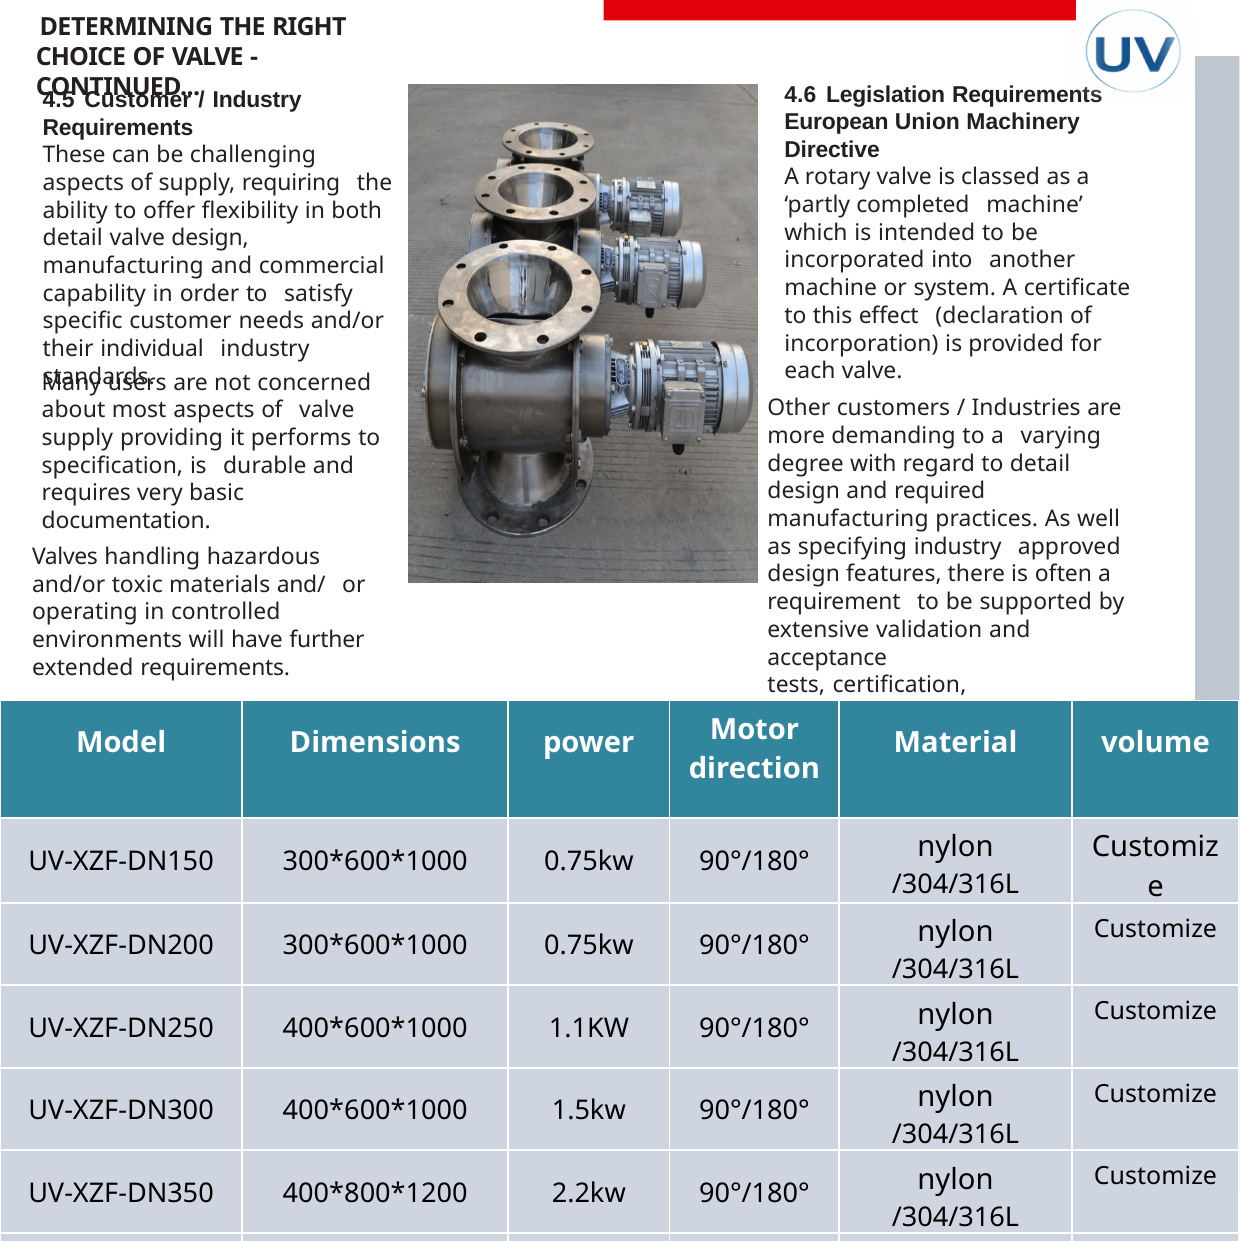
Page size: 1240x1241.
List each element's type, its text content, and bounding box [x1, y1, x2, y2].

table_cell nylon /304/316L [840, 904, 1071, 984]
text_box 4.6 Legislation Requirements European Union Machinery Directive A rotary valve is classed as a ‘partly completed machine’ which is intended to be incorporated into another machine or system. A certificate to this effect (declaration of incorporation) is provided for each valve. [782, 77, 1149, 384]
table_cell nylon /304/316L [840, 986, 1071, 1067]
table_cell UV-XZF-DN200 [1, 904, 241, 984]
table_header Model [1, 701, 241, 817]
table_cell 90°/180° [670, 819, 838, 902]
table_cell 90°/180° [670, 904, 838, 984]
text_box [1195, 56, 1240, 700]
table_cell 2.2kw [509, 1151, 669, 1232]
text_box DETERMINING THE RIGHT CHOICE OF VALVE - CONTINUED... [33, 8, 422, 100]
table_cell 1.5kw [509, 1069, 669, 1149]
table_header Material [840, 701, 1071, 817]
table_cell 90°/180° [670, 1234, 838, 1241]
table_cell 90°/180° [670, 1151, 838, 1232]
table_header power [509, 701, 669, 817]
table_cell nylon /304/316L [840, 1151, 1071, 1232]
table_cell 400*600*1000 [243, 1069, 507, 1149]
table_cell 0.75kw [509, 904, 669, 984]
table_header volume [1073, 701, 1238, 817]
table_cell 90°/180° [670, 986, 838, 1067]
table_cell 300*600*1000 [243, 819, 507, 902]
table_cell UV-XZF-DN300 [1, 1069, 241, 1149]
table_cell 3kw [509, 1234, 669, 1241]
table_cell 300*600*1000 [243, 904, 507, 984]
table_cell nylon /304/316L [840, 1234, 1071, 1241]
table_cell UV-XZF-DN250 [1, 986, 241, 1067]
table_header Dimensions [243, 701, 507, 817]
table_cell Customize [1073, 904, 1238, 984]
table_cell 90°/180° [670, 1069, 838, 1149]
table_cell Customize [1073, 1069, 1238, 1149]
table_cell 0.75kw [509, 819, 669, 902]
text_box Other customers / Industries are more demanding to a varying degree with regard to detail design and required manufacturing practices. As well as specifying industry approved design features, there is often a requirement to be supported by extensive validation and acceptance tests, certification, documentation, post-delivery tests etc. [765, 390, 1149, 700]
picture [407, 84, 758, 584]
text_box 4.5 Customer / Industry Requirements These can be challenging aspects of supply, requiring the ability to offer flexibility in both detail valve design, manufacturing and commercial capability in order to satisfy specific customer needs and/or their individual industry standards. [40, 100, 397, 389]
table_cell nylon /304/316L [840, 819, 1071, 902]
table_cell UV-XZF-DN150 [1, 819, 241, 902]
table_cell Customize [1073, 1151, 1238, 1232]
text_box Valves handling hazardous and/or toxic materials and/ or operating in controlled environments will have further extended requirements. [30, 539, 397, 680]
table_cell nylon /304/316L [840, 1069, 1071, 1149]
table_cell Customize [1073, 986, 1238, 1067]
table_cell UV-XZF-DN400 [1, 1234, 241, 1241]
table_cell 00*800*1500 [243, 1234, 507, 1241]
table_cell 400*800*1200 [243, 1151, 507, 1232]
table_cell Customize [1073, 1234, 1238, 1241]
table_header Motor direction [670, 701, 838, 817]
picture [1066, 0, 1196, 107]
table_cell 400*600*1000 [243, 986, 507, 1067]
table_cell 1.1KW [509, 986, 669, 1067]
text_box [603, 0, 1066, 21]
text_box Many users are not concerned about most aspects of valve supply providing it performs to specification, is durable and requires very basic documentation. [39, 365, 393, 534]
table_cell UV-XZF-DN350 [1, 1151, 241, 1232]
table_cell Customize [1073, 819, 1238, 902]
